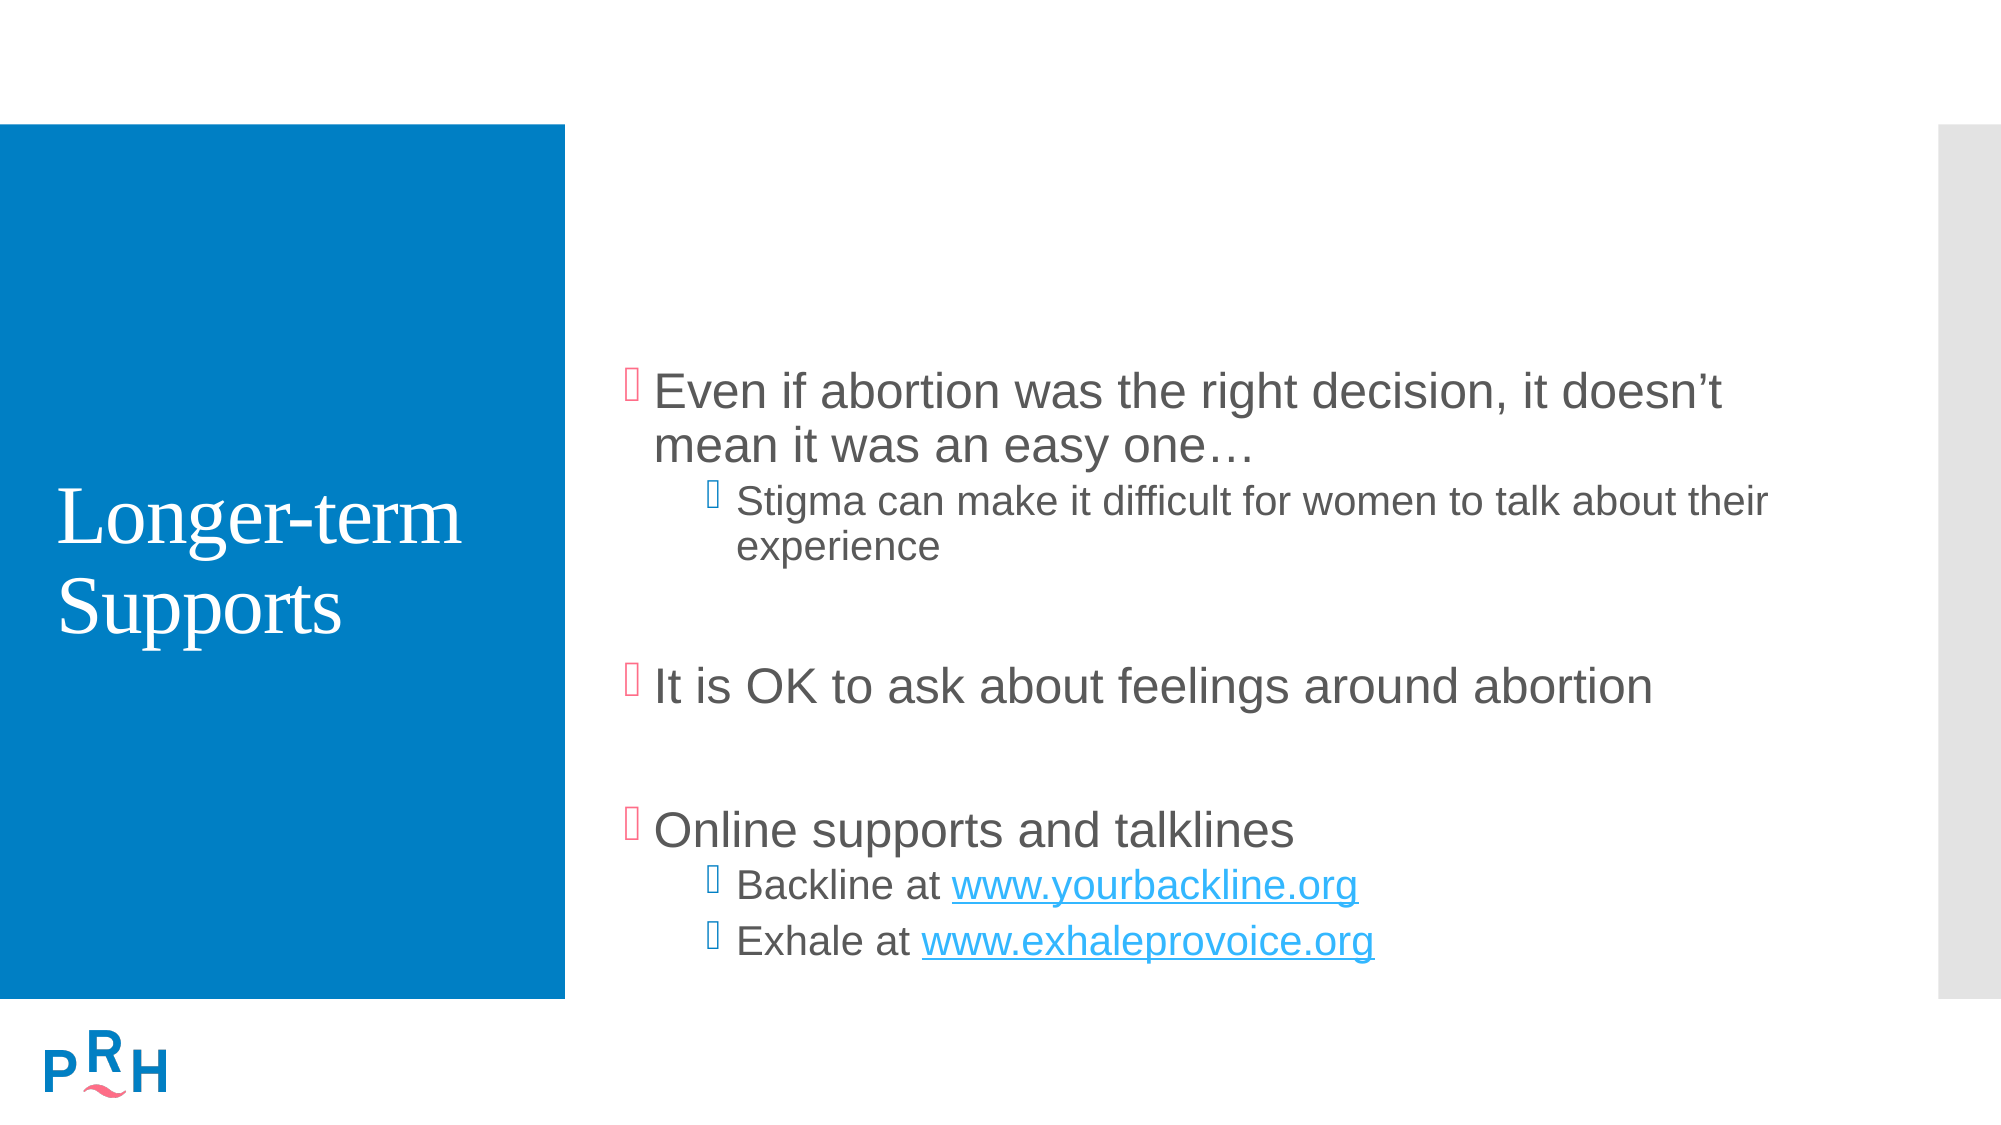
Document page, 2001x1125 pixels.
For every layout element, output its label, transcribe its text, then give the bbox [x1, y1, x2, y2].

title Longer-term Supports [41, 184, 525, 940]
picture [45, 1030, 166, 1098]
picture [53, 1057, 68, 1070]
list Even if abortion was the right decision, it doesn’t mean it was an easy one… Stigma can make it difficult for women to talk about their experience It is OK to ask about feelings around abortion Online supports and talklines Backline at www.yourbackline.org Exhale at www.exhaleprovoice.org [608, 358, 1848, 1087]
picture [97, 1037, 113, 1049]
